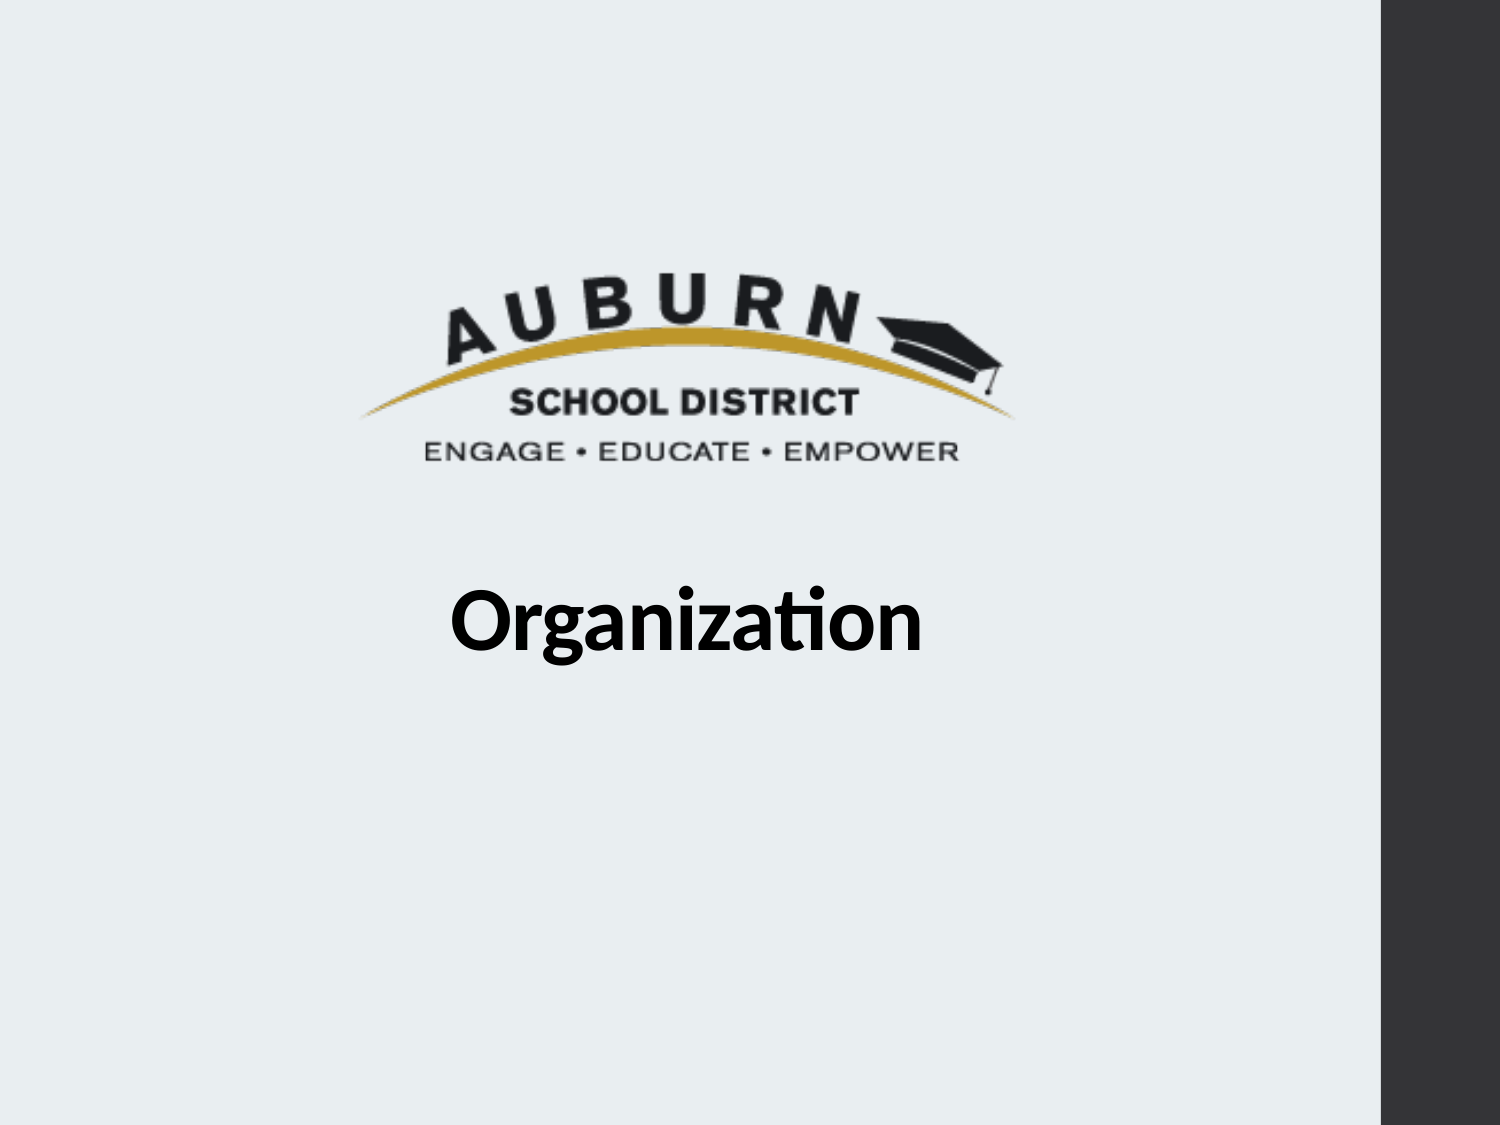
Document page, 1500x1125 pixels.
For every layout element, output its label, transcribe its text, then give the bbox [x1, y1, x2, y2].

picture [357, 262, 1018, 472]
title Organization [68, 508, 1307, 678]
